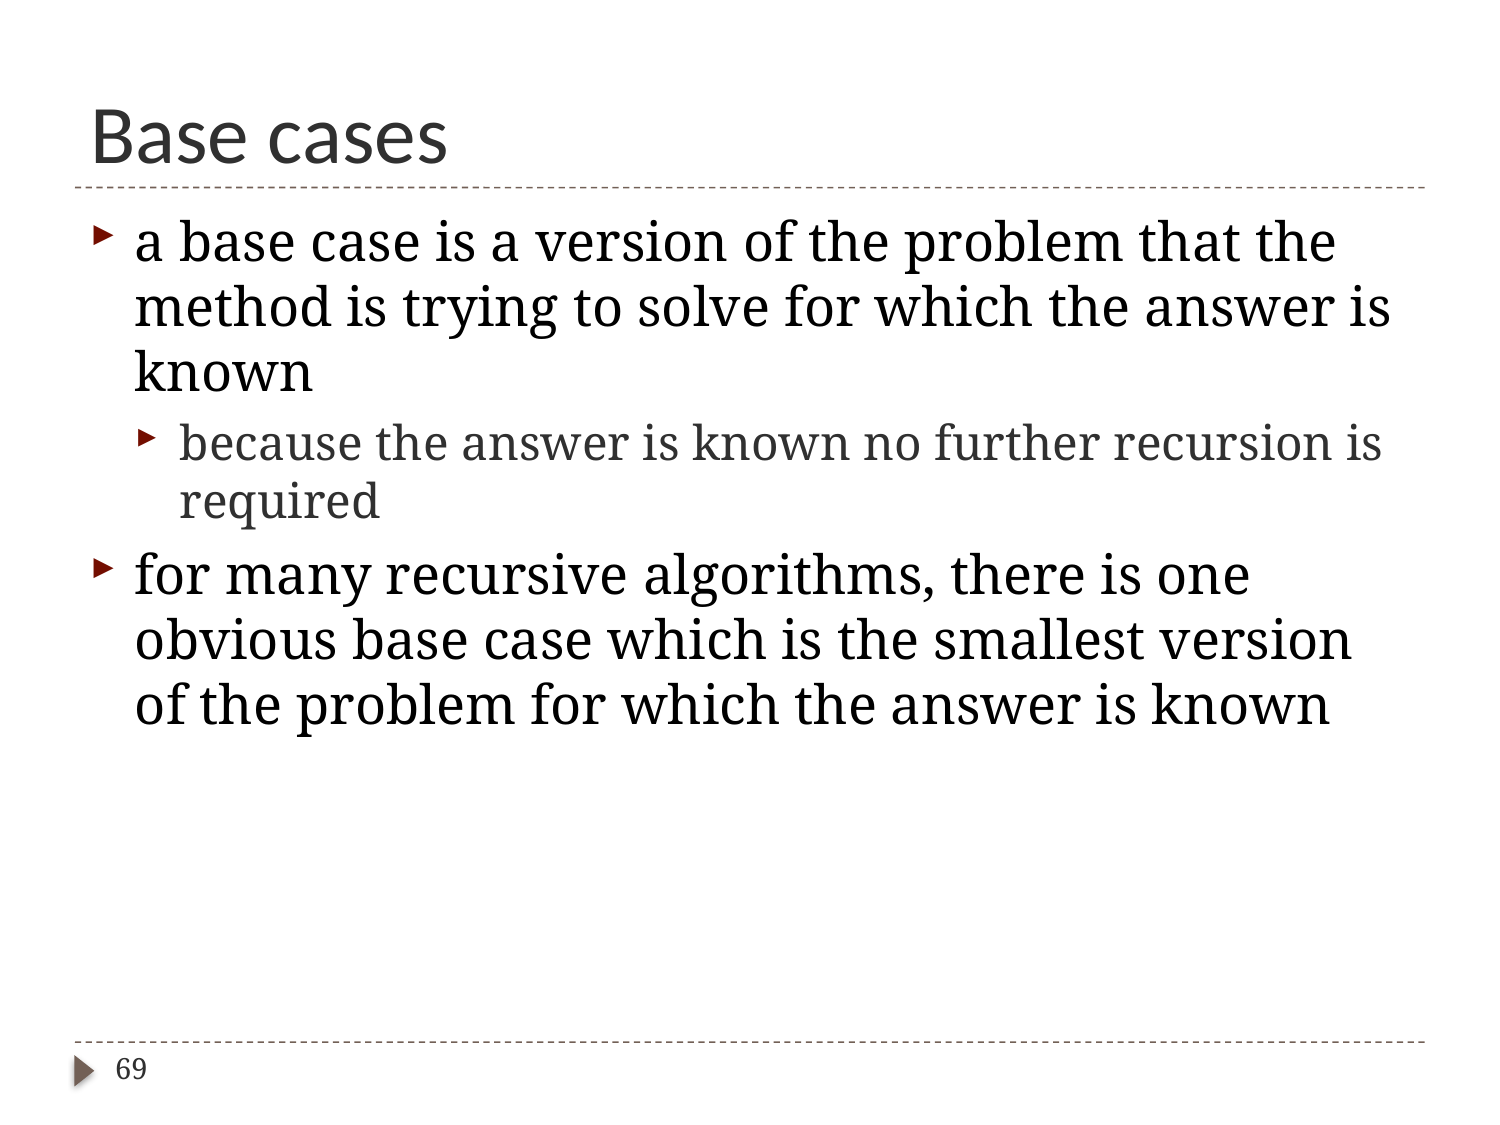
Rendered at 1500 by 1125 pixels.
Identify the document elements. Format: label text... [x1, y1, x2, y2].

slide_number 69 [100, 1042, 426, 1103]
title Base cases [74, 24, 1426, 188]
list a base case is a version of the problem that the method is trying to solve for which the answer is known because the answer is known no further recursion is required for many recursive algorithms, there is one obvious base case which is the smallest version of the problem for which the answer is known [74, 199, 1426, 1011]
